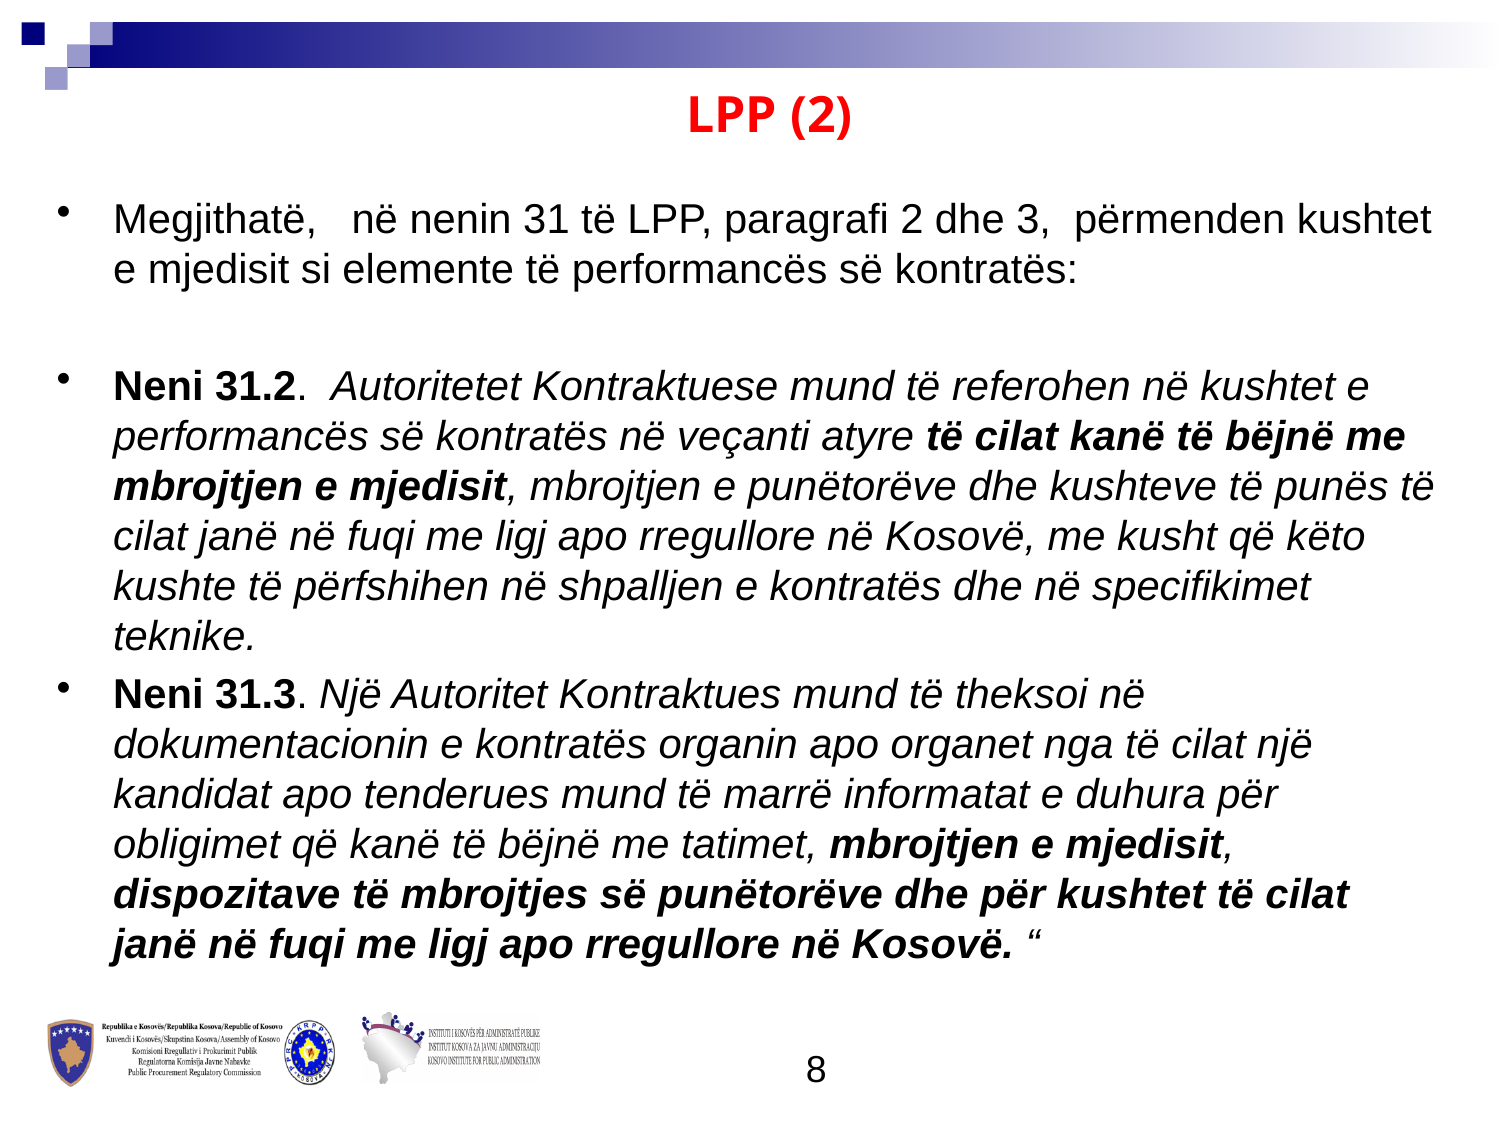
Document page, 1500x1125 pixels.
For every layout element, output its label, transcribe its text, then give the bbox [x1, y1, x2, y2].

picture [362, 1048, 540, 1084]
picture [37, 1012, 345, 1096]
title LPP (2) [588, 75, 950, 184]
list Megjithatë, në nenin 31 të LPP, paragrafi 2 dhe 3, përmenden kushtet e mjedisit si elemente të performancës së kontratës: Neni 31.2. Autoritetet Kontraktuese mund të referohen në kushtet e performancës së kontratës në veçanti atyre të cilat kanë të bëjnë me mbrojtjen e mjedisit, mbrojtjen e punëtorëve dhe kushteve të punës të cilat janë në fuqi me ligj apo rregullore në Kosovë, me kusht që këto kushte të përfshihen në shpalljen e kontratës dhe në specifikimet teknike. Neni 31.3. Një Autoritet Kontraktues mund të theksoi në dokumentacionin e kontratës organin apo organet nga të cilat një kandidat apo tenderues mund të marrë informatat e duhura për obligimet që kanë të bëjnë me tatimet, mbrojtjen e mjedisit, dispozitave të mbrojtjes së punëtorëve dhe për kushtet të cilat janë në fuqi me ligj apo rregullore në Kosovë. “ [41, 184, 1459, 1048]
